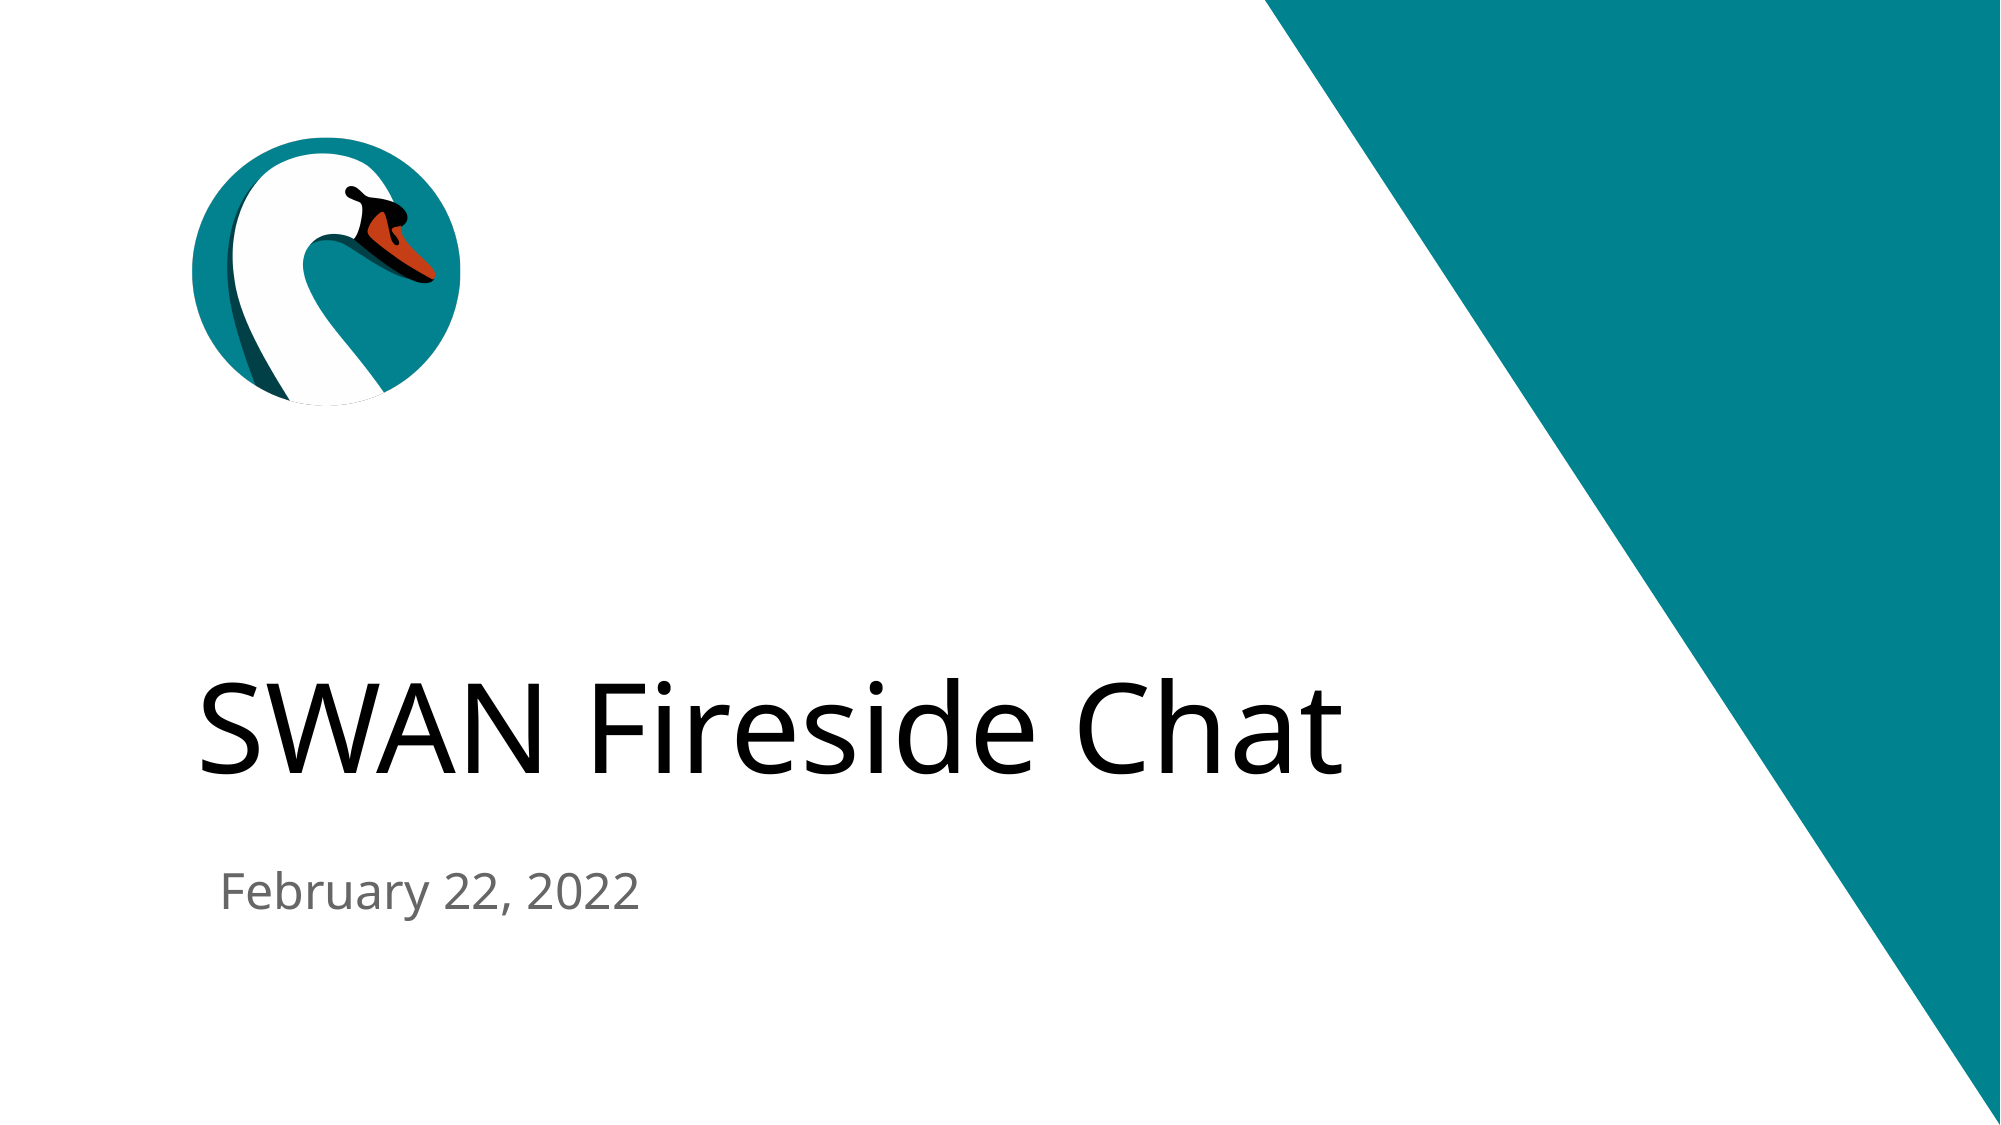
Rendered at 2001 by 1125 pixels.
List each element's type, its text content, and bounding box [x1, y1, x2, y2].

subtitle February 22, 2022 [204, 853, 1420, 1125]
picture [183, 121, 471, 420]
title SWAN Fireside Chat [181, 420, 1397, 813]
